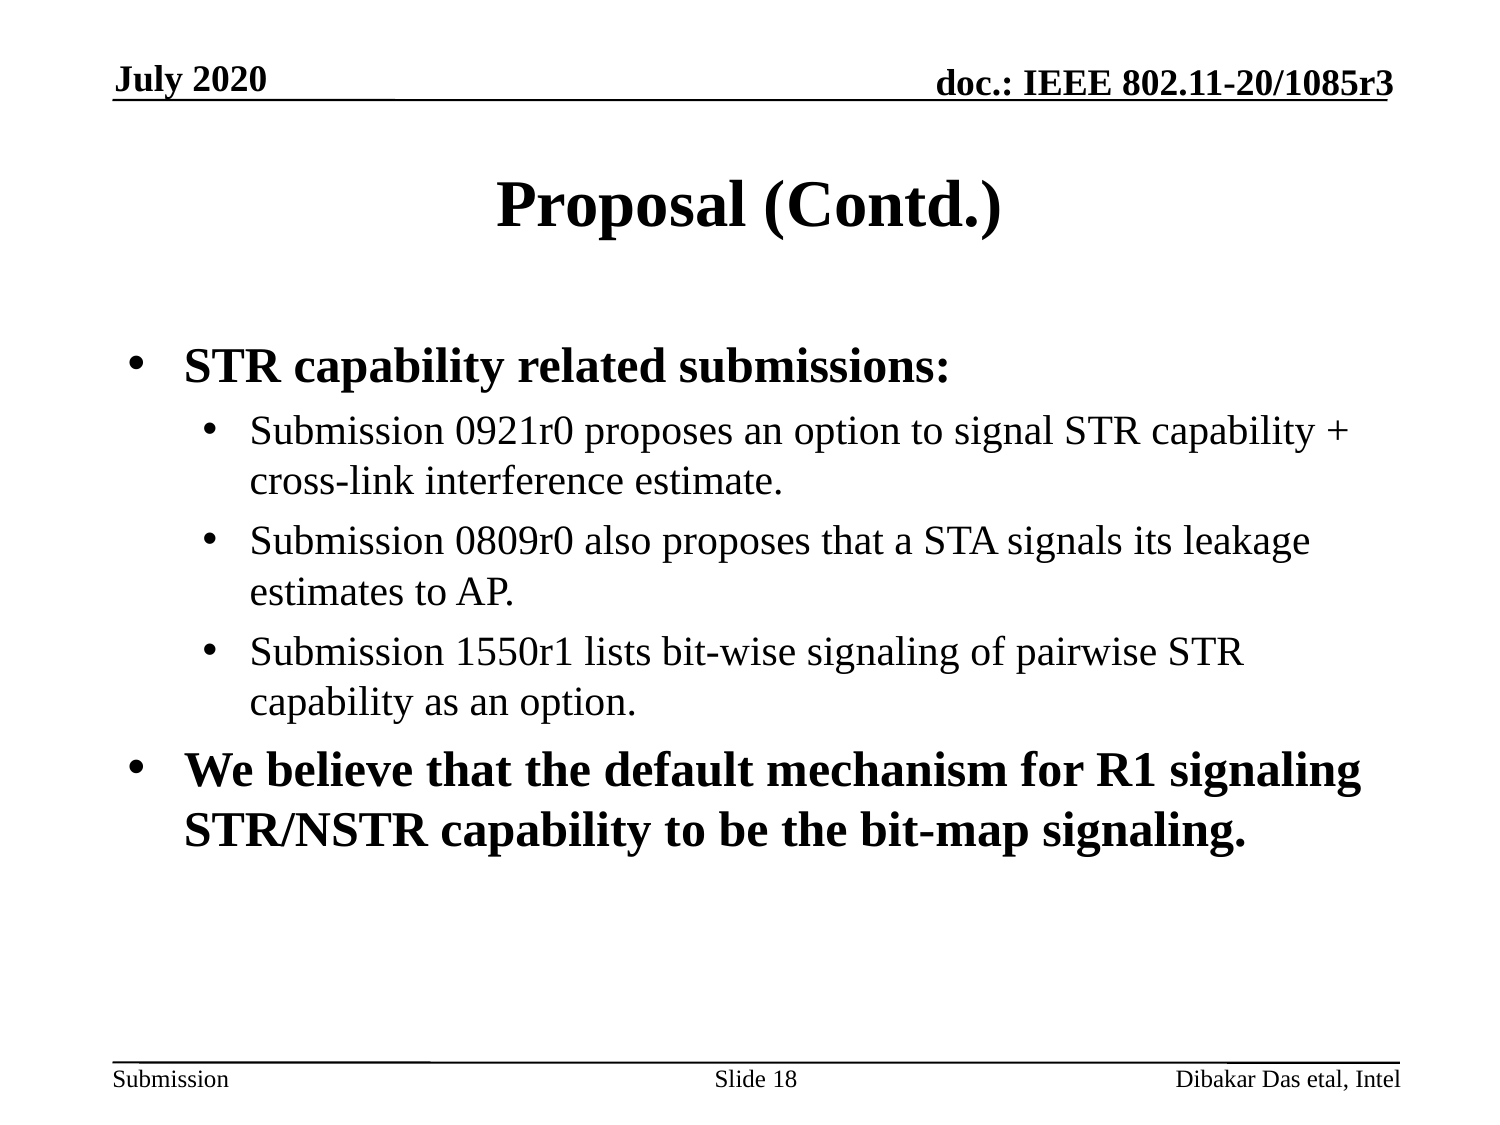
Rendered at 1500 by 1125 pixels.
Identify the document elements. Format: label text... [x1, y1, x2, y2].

list STR capability related submissions: Submission 0921r0 proposes an option to signal STR capability + cross-link interference estimate. Submission 0809r0 also proposes that a STA signals its leakage estimates to AP. Submission 1550r1 lists bit-wise signaling of pairwise STR capability as an option. We believe that the default mechanism for R1 signaling STR/NSTR capability to be the bit-map signaling. [112, 324, 1388, 1000]
footer Dibakar Das etal, Intel [878, 1061, 1402, 1093]
title Proposal (Contd.) [112, 112, 1388, 288]
slide_number Slide 18 [712, 1061, 800, 1123]
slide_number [114, 54, 423, 100]
